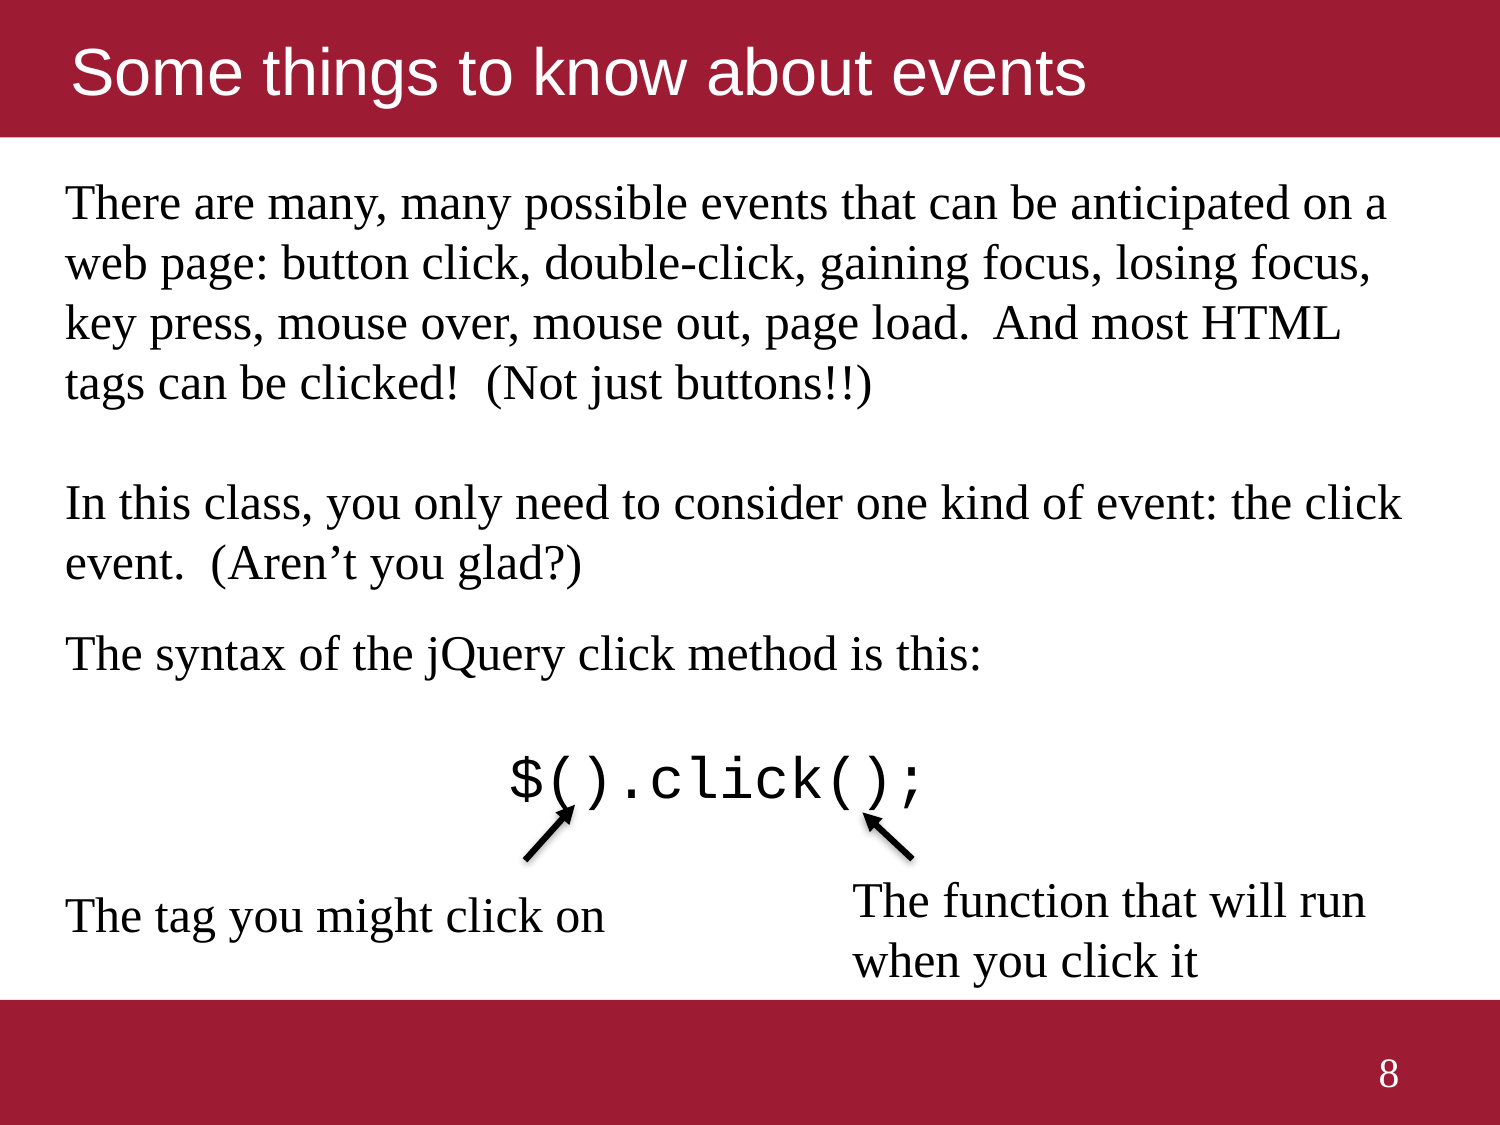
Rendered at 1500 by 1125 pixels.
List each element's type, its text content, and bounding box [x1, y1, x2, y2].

text_box There are many, many possible events that can be anticipated on a web page: button click, double-click, gaining focus, losing focus, key press, mouse over, mouse out, page load. And most HTML tags can be clicked! (Not just buttons!!) In this class, you only need to consider one kind of event: the click event. (Aren’t you glad?) [50, 162, 1438, 598]
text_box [524, 804, 576, 861]
text_box The tag you might click on [49, 874, 650, 950]
title Some things to know about events [0, 0, 1500, 138]
slide_number 8 [1074, 1038, 1426, 1089]
text_box The syntax of the jQuery click method is this: $().click(); [50, 613, 1388, 818]
text_box The function that will run when you click it [837, 860, 1388, 995]
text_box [862, 812, 913, 860]
